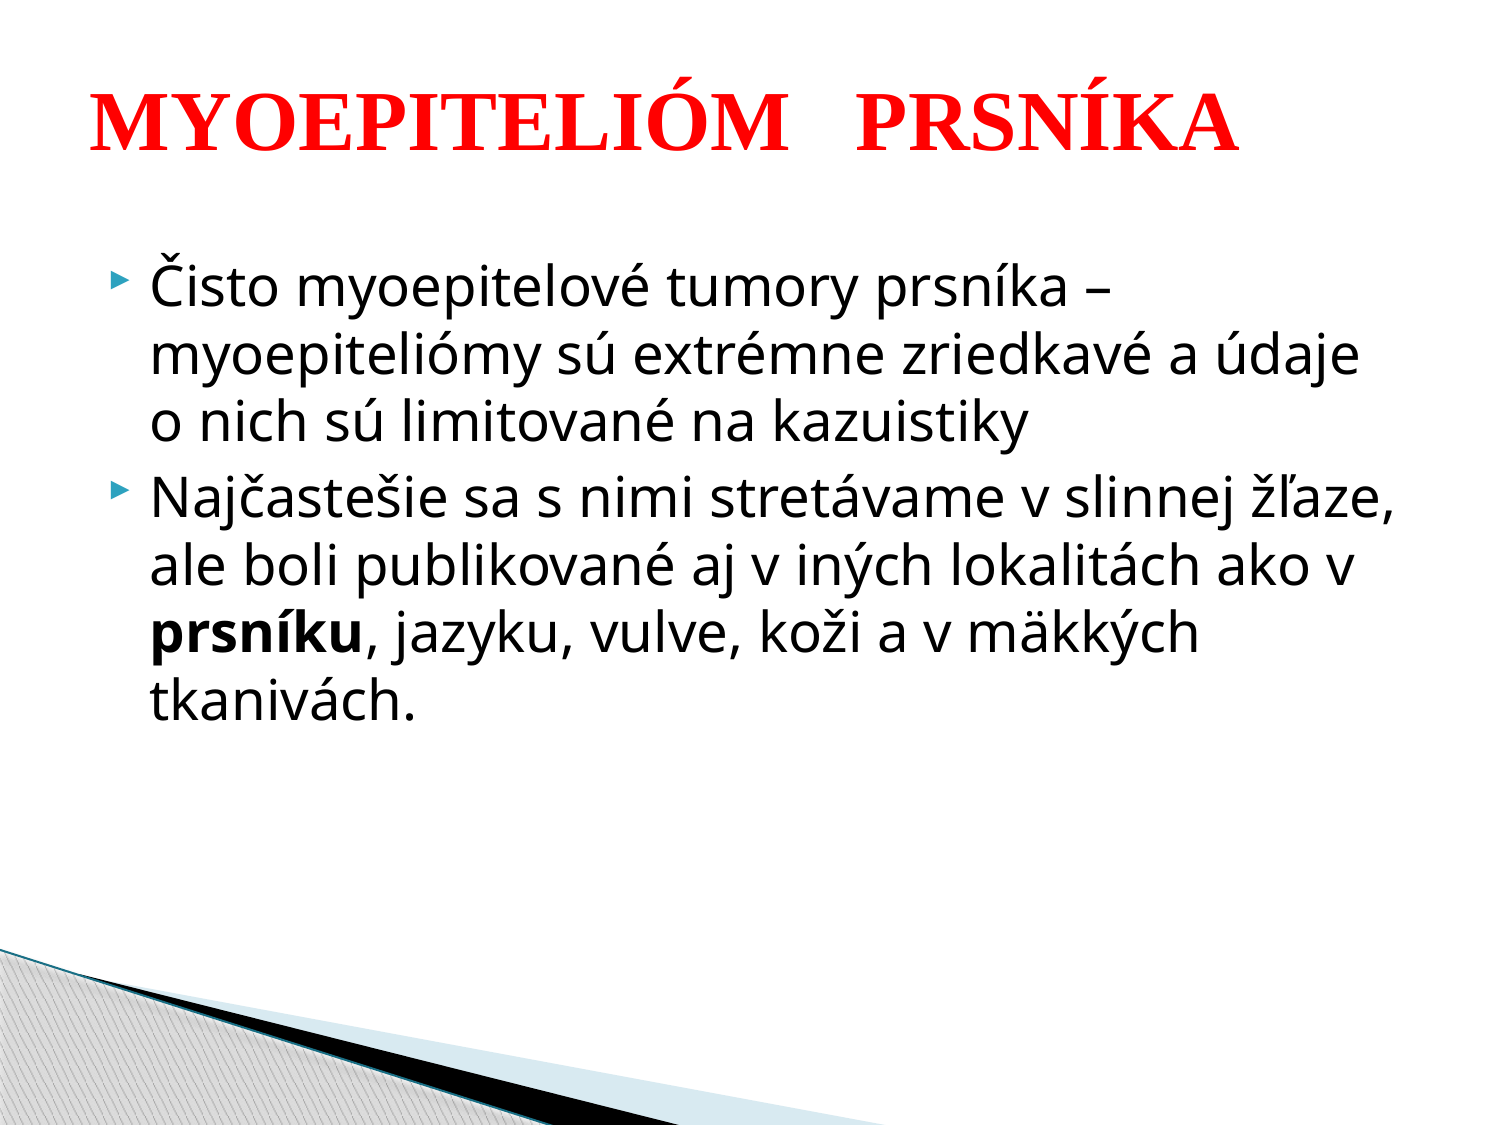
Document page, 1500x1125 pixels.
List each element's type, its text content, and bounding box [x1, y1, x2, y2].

title MYOEPITELIÓM PRSNÍKA [75, 45, 1425, 188]
list Čisto myoepitelové tumory prsníka – myoepiteliómy sú extrémne zriedkavé a údaje o nich sú limitované na kazuistiky Najčastešie sa s nimi stretávame v slinnej žľaze, ale boli publikované aj v iných lokalitách ako v prsníku, jazyku, vulve, koži a v mäkkých tkanivách. [75, 243, 1425, 986]
